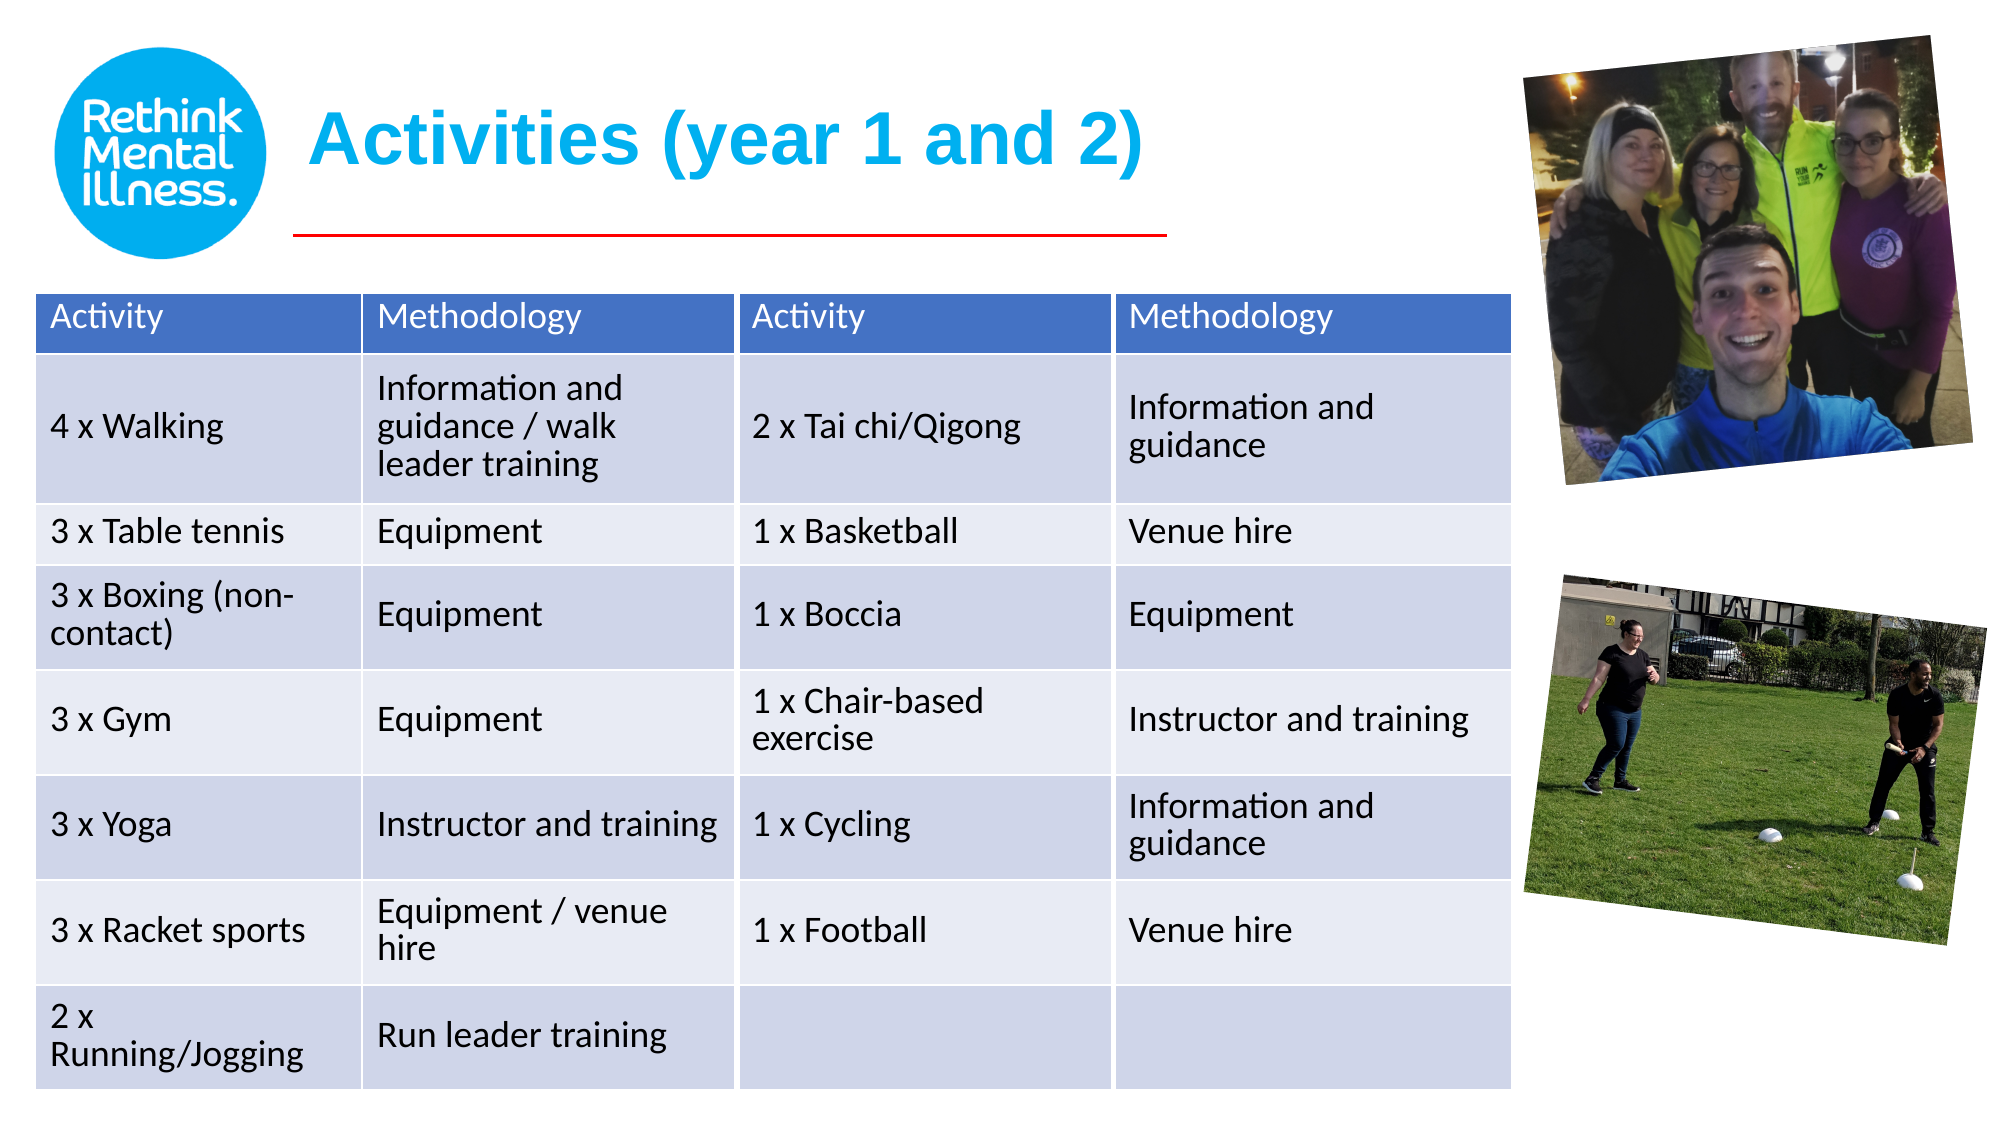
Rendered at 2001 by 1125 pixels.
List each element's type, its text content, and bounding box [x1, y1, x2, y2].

picture [1523, 574, 1988, 946]
table_header Methodology [363, 294, 734, 353]
table_cell 4 x Walking [36, 355, 361, 503]
table_cell 1 x Football [740, 881, 1111, 984]
table_cell Information and guidance [1116, 776, 1511, 879]
table_cell 1 x Cycling [740, 776, 1111, 879]
picture [1523, 35, 1973, 485]
table_header Methodology [1116, 294, 1511, 353]
table_cell Equipment [363, 566, 734, 669]
table_cell 3 x Gym [36, 671, 361, 774]
table_header Activity [740, 294, 1111, 353]
table_cell Instructor and training [1116, 671, 1511, 774]
table_cell 3 x Boxing (non-contact) [36, 566, 361, 669]
table_cell 3 x Yoga [36, 776, 361, 879]
table_cell Equipment [363, 505, 734, 564]
table_cell Run leader training [363, 986, 734, 1089]
table_cell Equipment [1116, 566, 1511, 669]
table_header Activity [36, 294, 361, 353]
text_box Activities (year 1 and 2) [292, 46, 1425, 235]
table_cell Information and guidance [1116, 355, 1511, 503]
table_cell [1116, 986, 1511, 1089]
table_cell [740, 986, 1111, 1089]
table_cell Equipment / venue hire [363, 881, 734, 984]
table_cell 3 x Racket sports [36, 881, 361, 984]
table_cell Venue hire [1116, 881, 1511, 984]
table_cell 1 x Boccia [740, 566, 1111, 669]
table_cell 2 x Tai chi/Qigong [740, 355, 1111, 503]
table_cell Information and guidance / walk leader training [363, 355, 734, 503]
picture [35, 35, 282, 270]
table_cell Equipment [363, 671, 734, 774]
table_cell 1 x Chair-based exercise [740, 671, 1111, 774]
table_cell Venue hire [1116, 505, 1511, 564]
table_cell 2 x Running/Jogging [36, 986, 361, 1089]
table_cell Instructor and training [363, 776, 734, 879]
table_cell 3 x Table tennis [36, 505, 361, 564]
table_cell 1 x Basketball [740, 505, 1111, 564]
